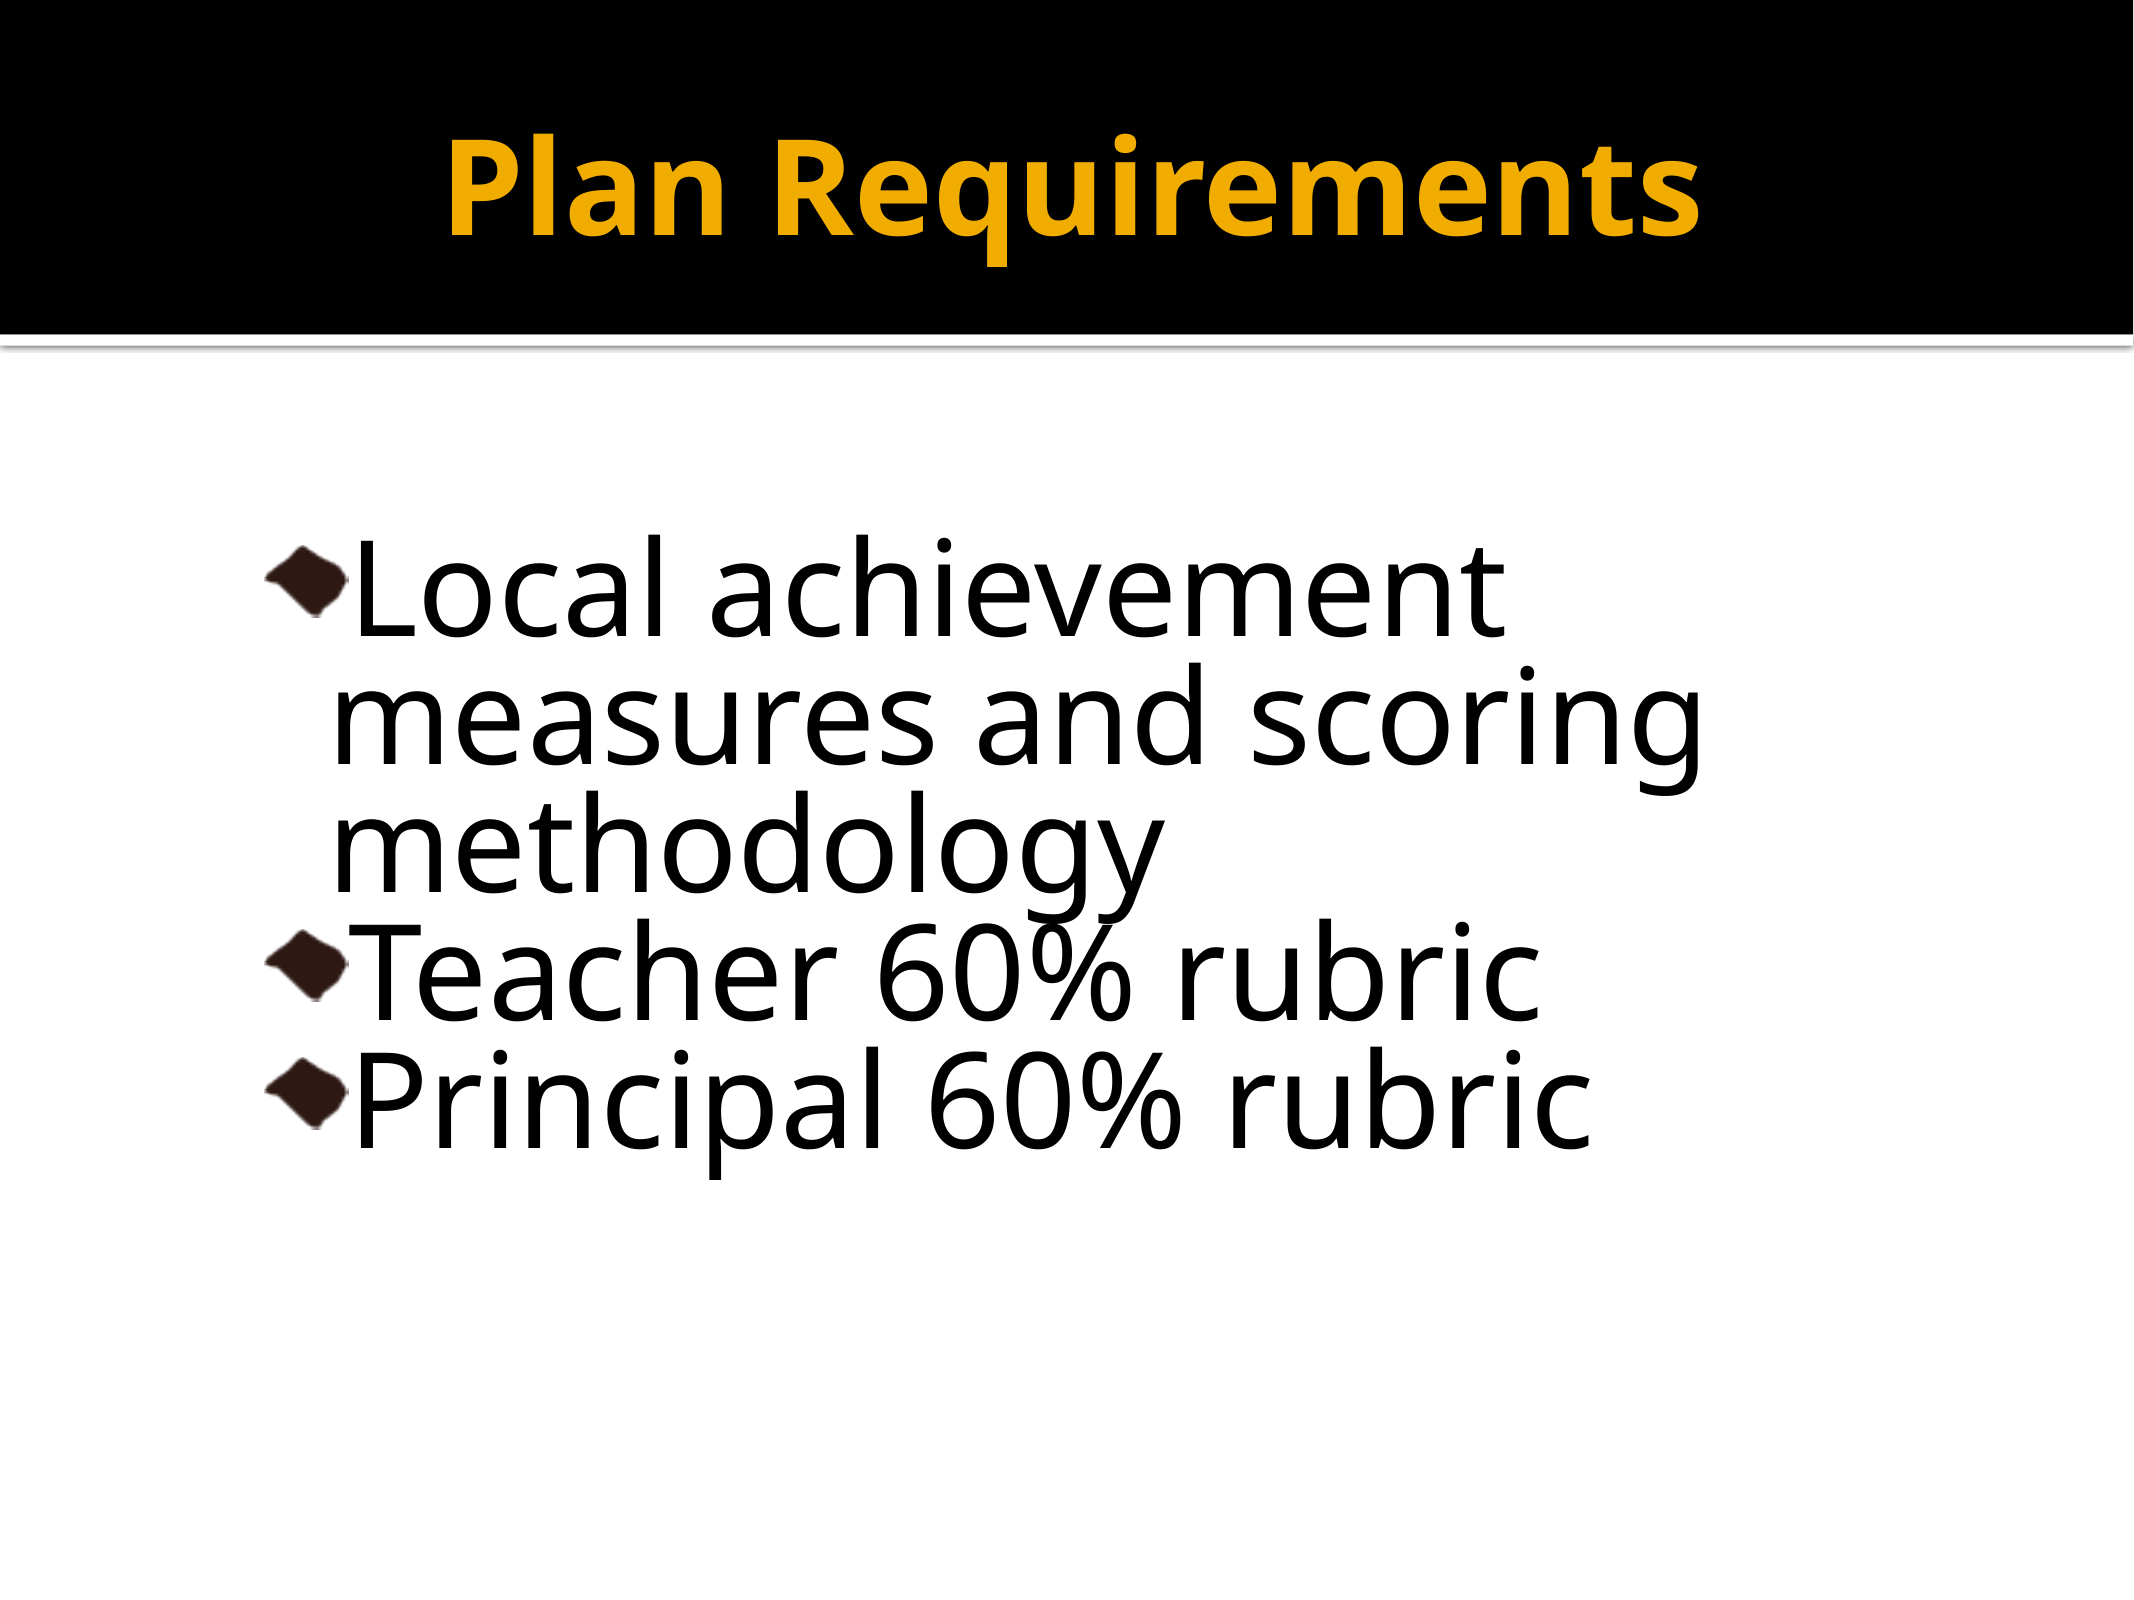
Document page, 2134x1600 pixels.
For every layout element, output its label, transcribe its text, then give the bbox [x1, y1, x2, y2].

picture [264, 545, 349, 618]
picture [264, 929, 349, 1002]
list Local achievement measures and scoring methodology Teacher 60% rubric Principal 60% rubric [208, 512, 1925, 1600]
title Plan Requirements [106, 36, 2027, 329]
picture [264, 1057, 349, 1130]
